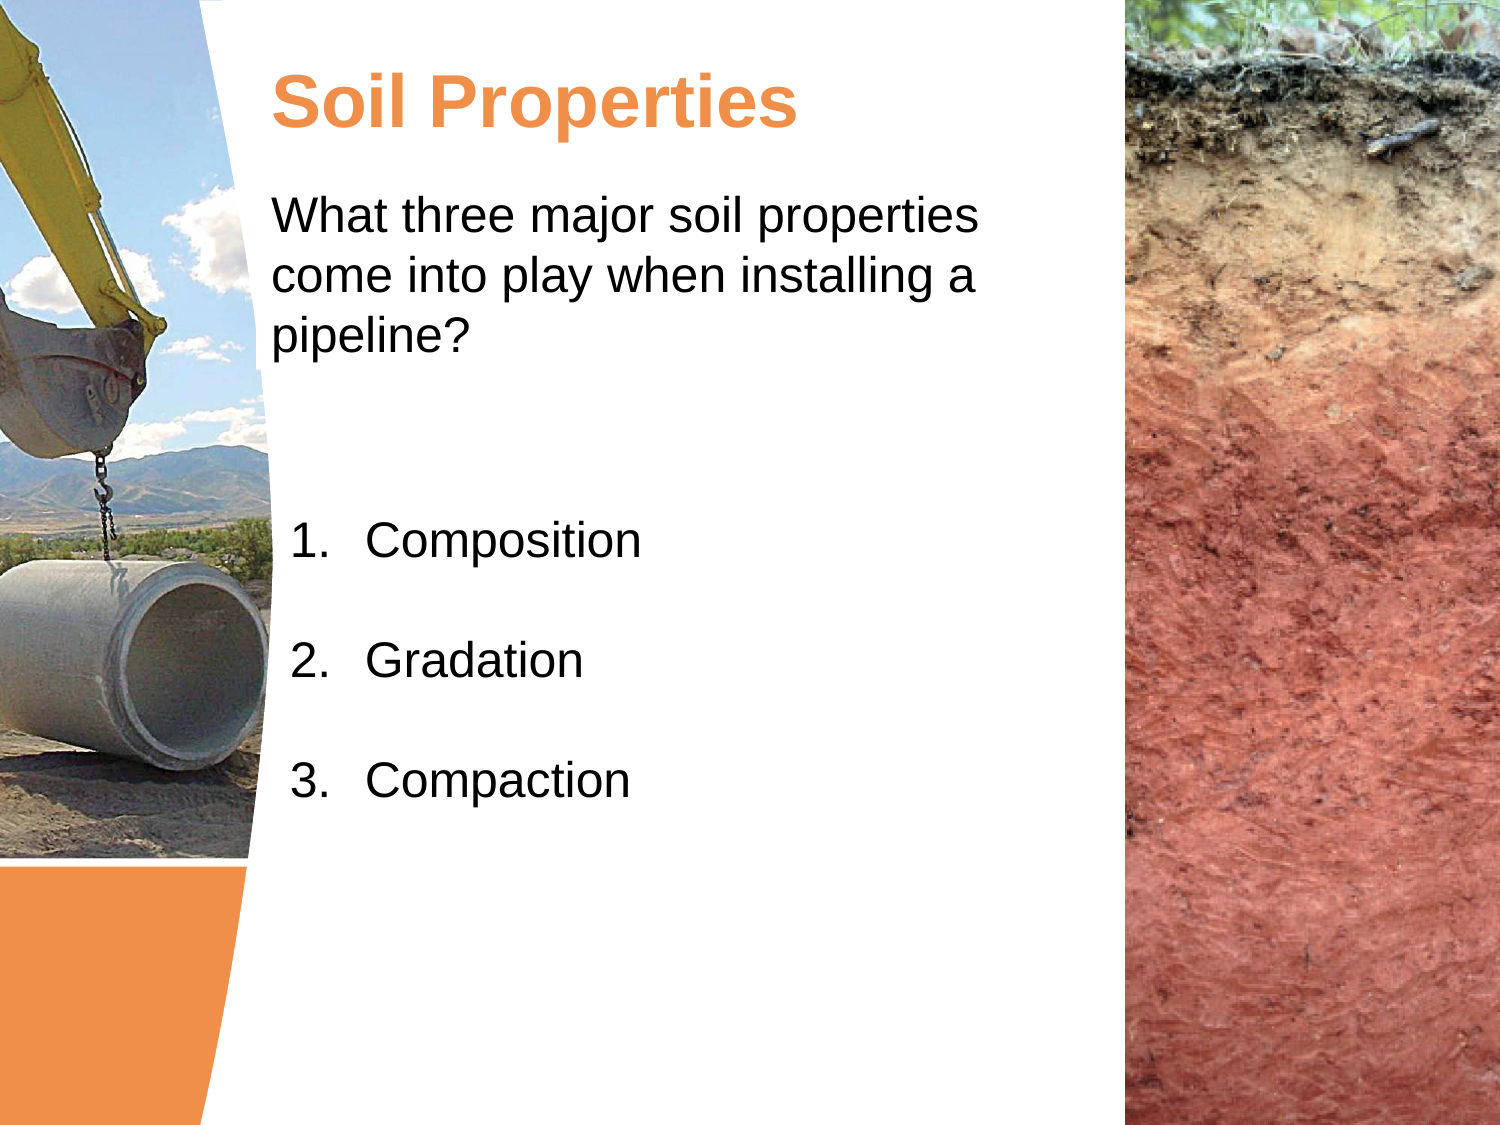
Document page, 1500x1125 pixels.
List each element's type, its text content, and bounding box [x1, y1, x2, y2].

text_box What three major soil properties come into play when installing a pipeline? [256, 174, 1119, 370]
text_box Composition Gradation Compaction [275, 499, 1050, 815]
picture [0, 0, 272, 858]
text_box Soil Properties [256, 0, 1122, 150]
picture [1124, 0, 1500, 1125]
